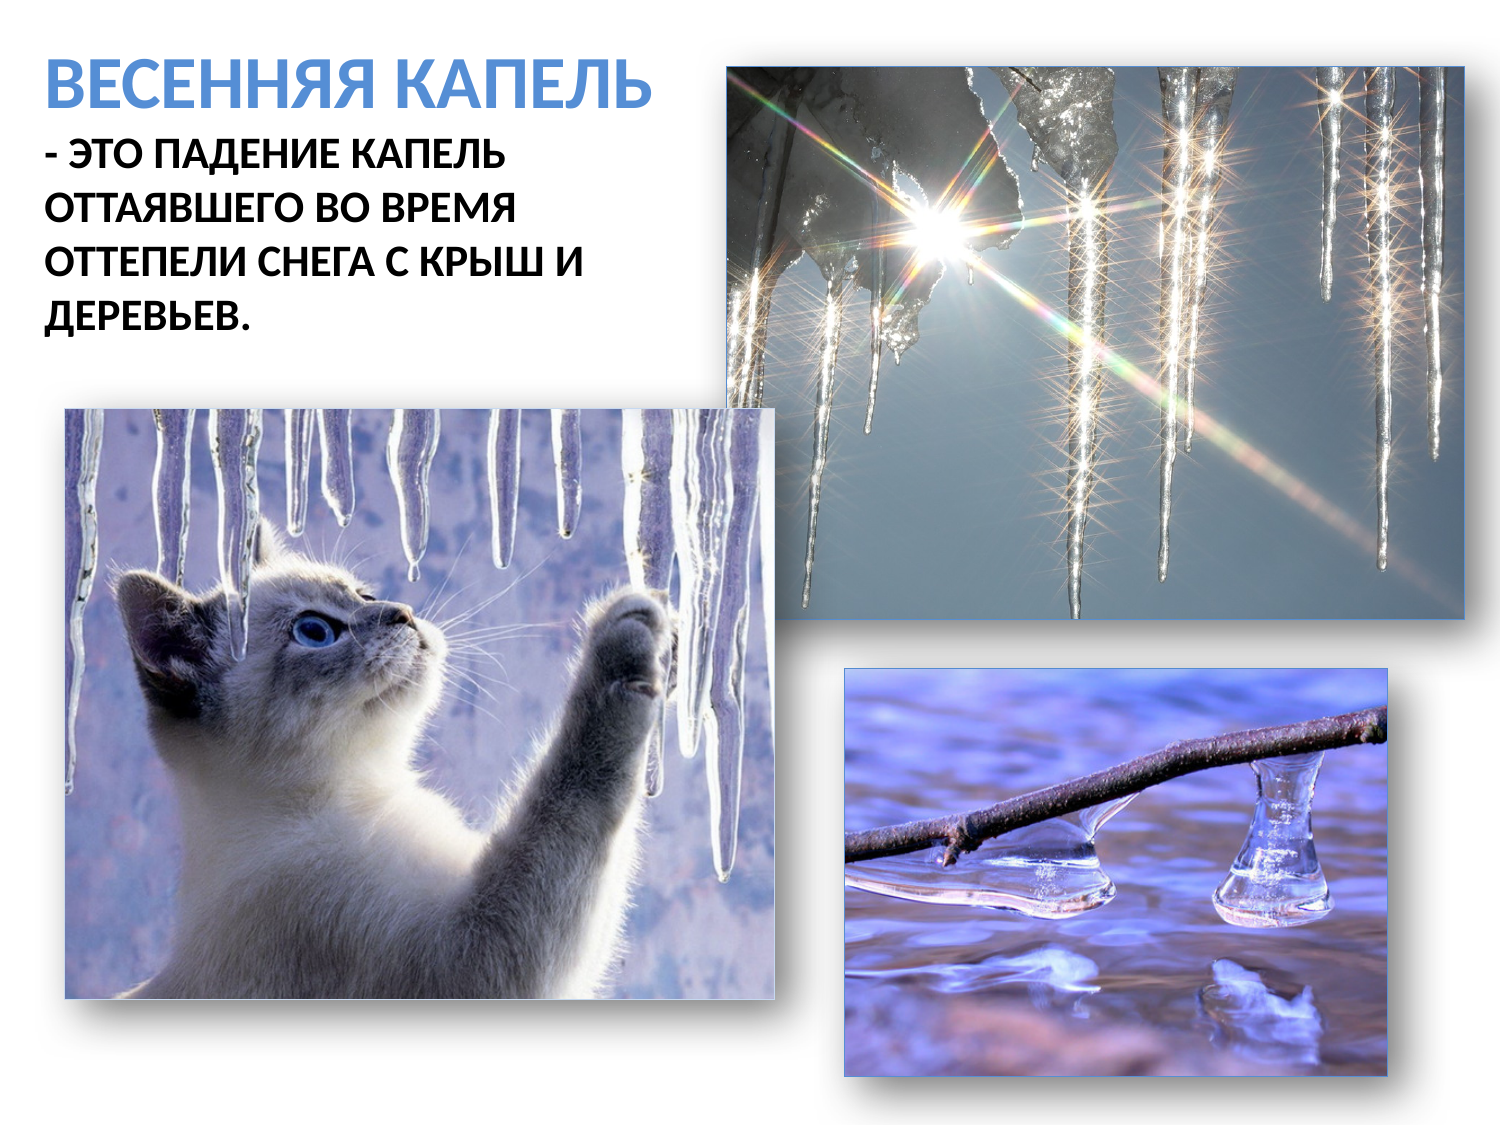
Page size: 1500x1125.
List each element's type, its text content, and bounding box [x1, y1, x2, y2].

title ВЕСЕННЯЯ КАПЕЛЬ - ЭТО ПАДЕНИЕ КАПЕЛЬ ОТТАЯВШЕГО ВО ВРЕМЯ ОТТЕПЕЛИ СНЕГА С КРЫШ И ДЕРЕВЬЕВ. [29, 0, 727, 374]
picture [844, 668, 1389, 1077]
picture [64, 66, 1465, 1000]
